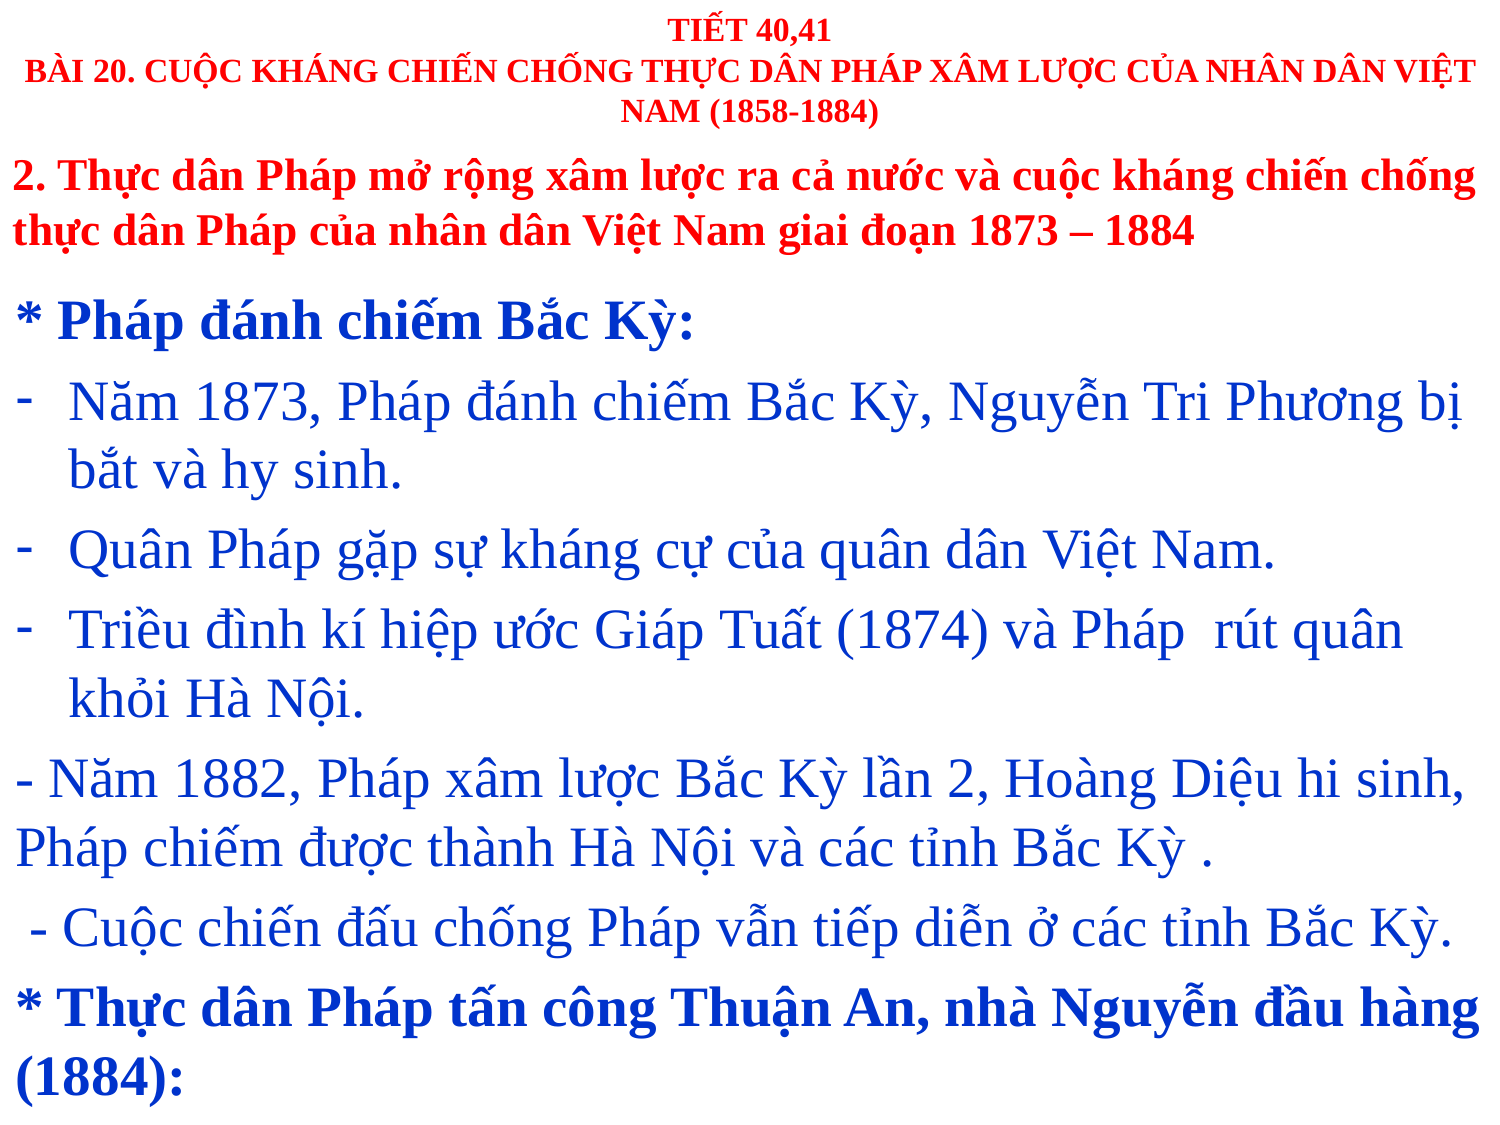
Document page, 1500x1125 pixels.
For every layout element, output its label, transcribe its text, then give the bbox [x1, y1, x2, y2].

title TIẾT 40,41 BÀI 20. CUỘC KHÁNG CHIẾN CHỐNG THỰC DÂN PHÁP XÂM LƯỢC CỦA NHÂN DÂN VIỆT NAM (1858-1884) [0, 0, 1500, 138]
text_box 2. Thực dân Pháp mở rộng xâm lược ra cả nước và cuộc kháng chiến chống thực dân Pháp của nhân dân Việt Nam giai đoạn 1873 – 1884 [0, 137, 1498, 263]
list * Pháp đánh chiếm Bắc Kỳ: Năm 1873, Pháp đánh chiếm Bắc Kỳ, Nguyễn Tri Phương bị bắt và hy sinh. Quân Pháp gặp sự kháng cự của quân dân Việt Nam. Triều đình kí hiệp ước Giáp Tuất (1874) và Pháp rút quân khỏi Hà Nội. - Năm 1882, Pháp xâm lược Bắc Kỳ lần 2, Hoàng Diệu hi sinh, Pháp chiếm được thành Hà Nội và các tỉnh Bắc Kỳ . - Cuộc chiến đấu chống Pháp vẫn tiếp diễn ở các tỉnh Bắc Kỳ. * Thực dân Pháp tấn công Thuận An, nhà Nguyễn đầu hàng (1884): [0, 275, 1500, 1125]
